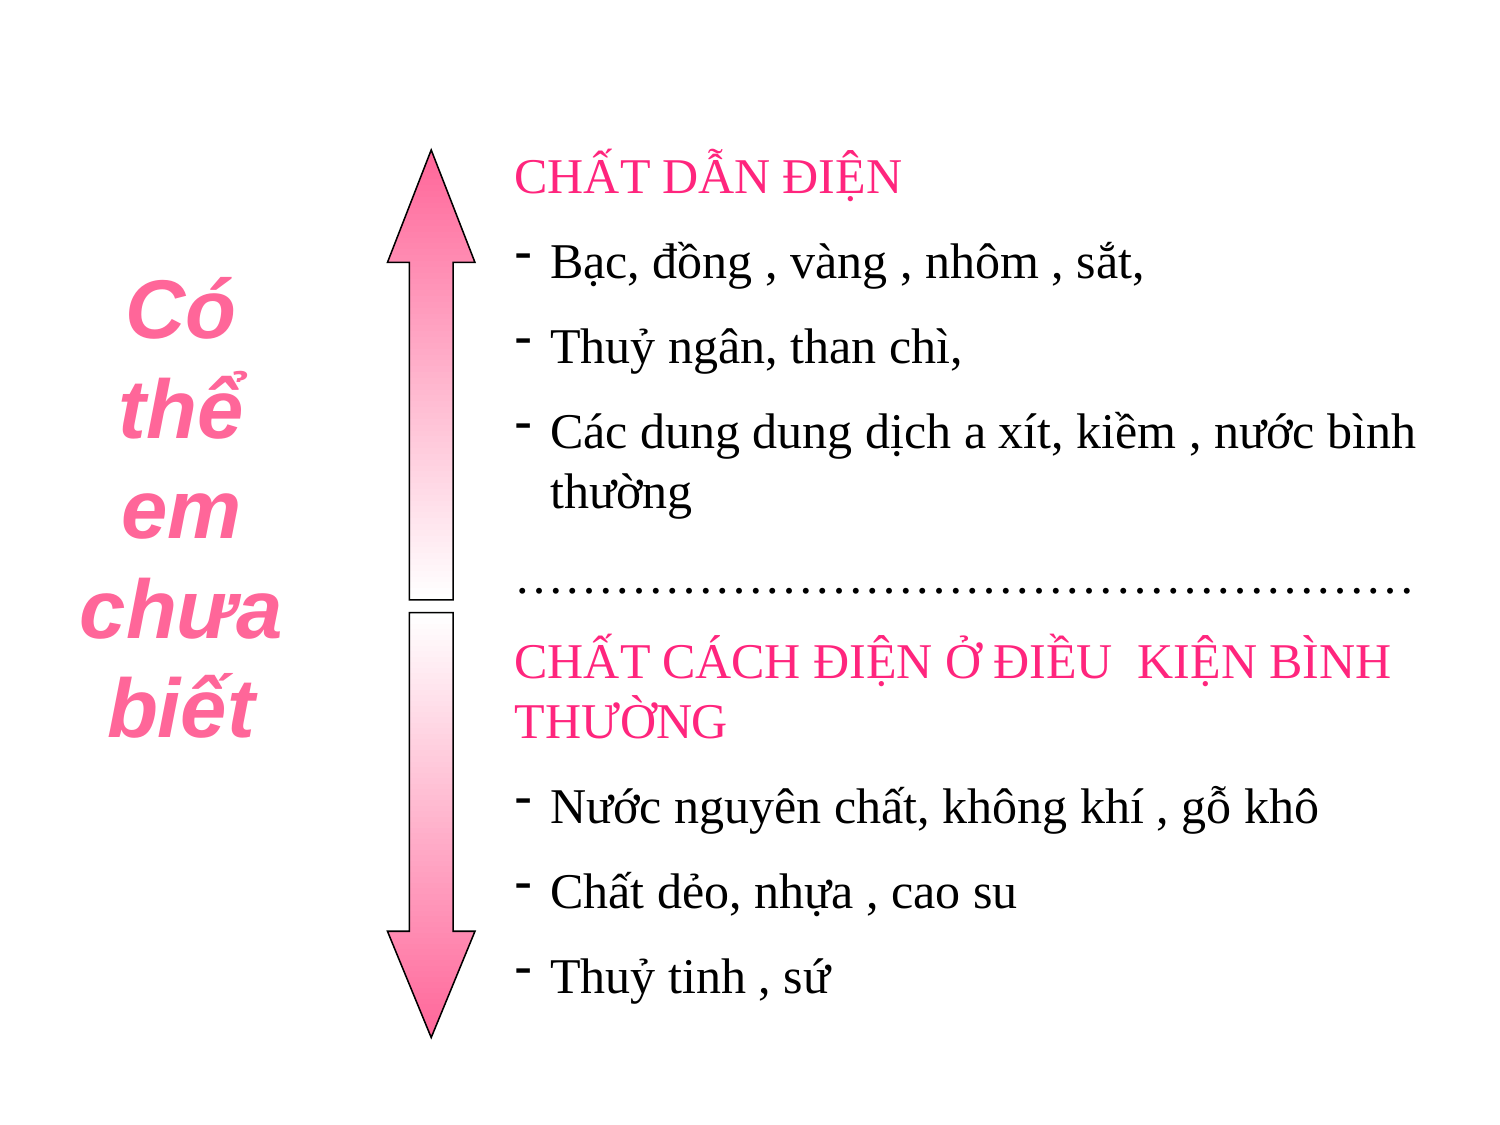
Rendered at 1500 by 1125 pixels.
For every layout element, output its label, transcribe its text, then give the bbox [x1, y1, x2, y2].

text_box Có thể em chưa biết [62, 247, 300, 762]
text_box CHẤT DẪN ĐIỆN Bạc, đồng , vàng , nhôm , sắt, Thuỷ ngân, than chì, Các dung dung dịch a xít, kiềm , nước bình thường ……………………………………………… CHẤT CÁCH ĐIỆN Ở ĐIỀU KIỆN BÌNH THƯỜNG Nước nguyên chất, không khí , gỗ khô Chất dẻo, nhựa , cao su Thuỷ tinh , sứ [500, 136, 1438, 1011]
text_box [387, 149, 476, 1038]
